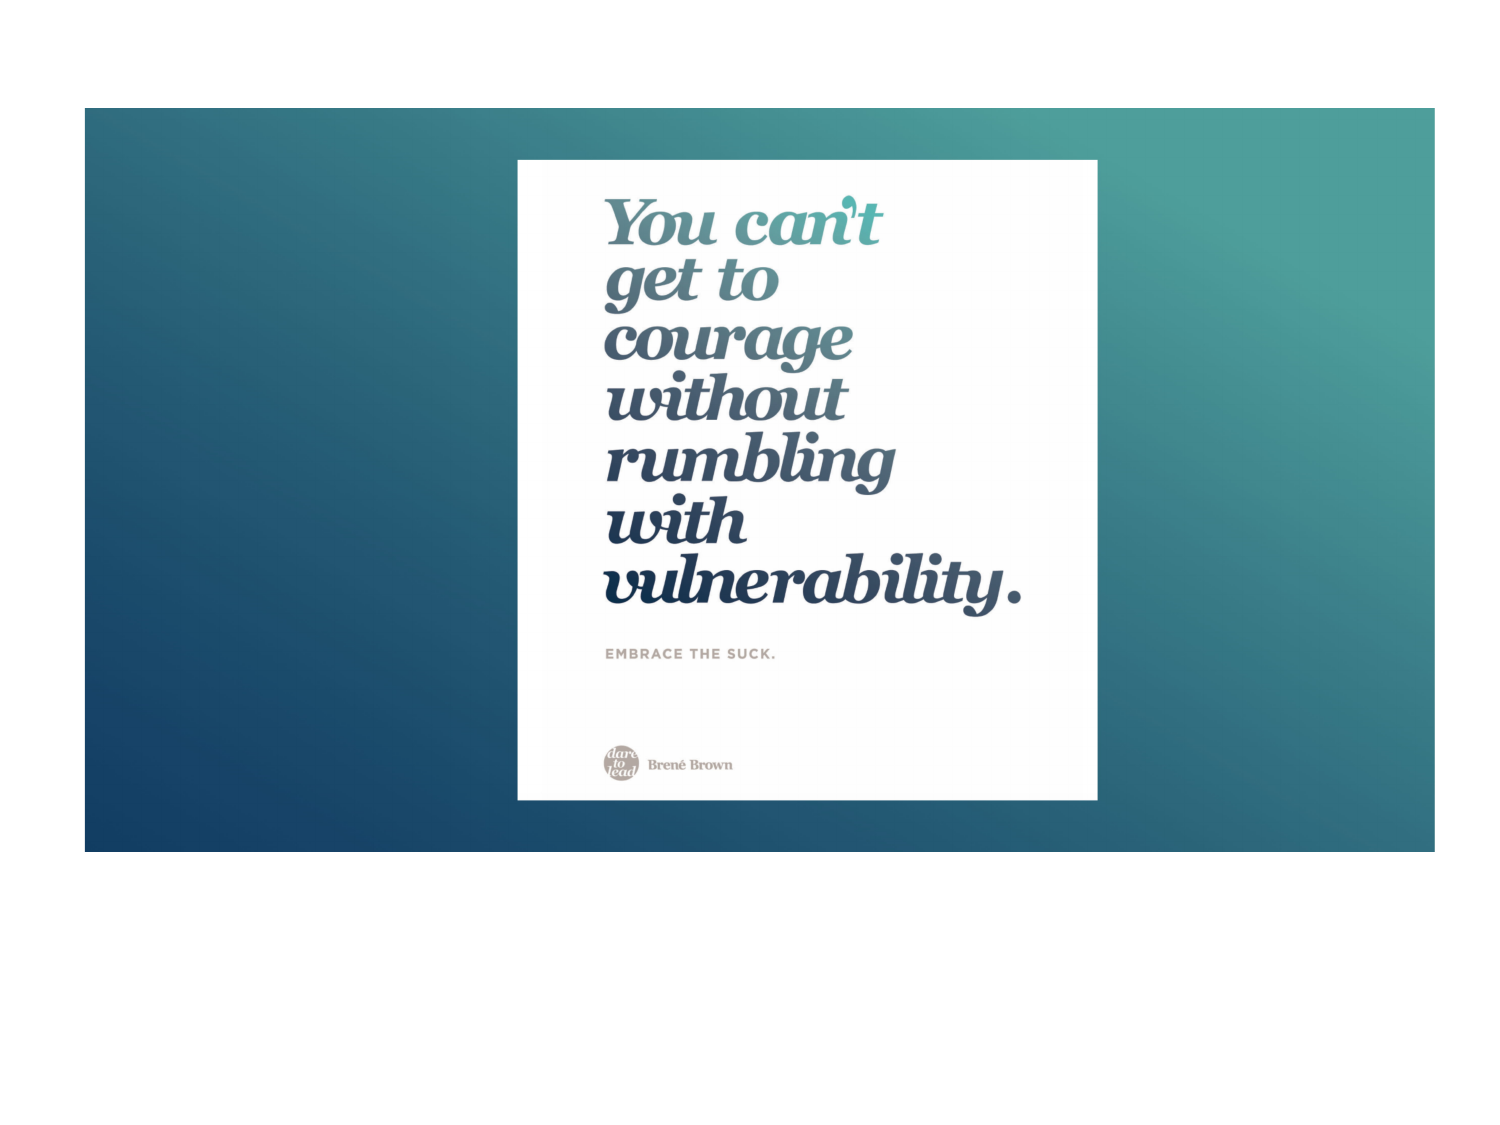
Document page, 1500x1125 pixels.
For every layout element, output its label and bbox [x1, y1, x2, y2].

list [84, 108, 1436, 852]
